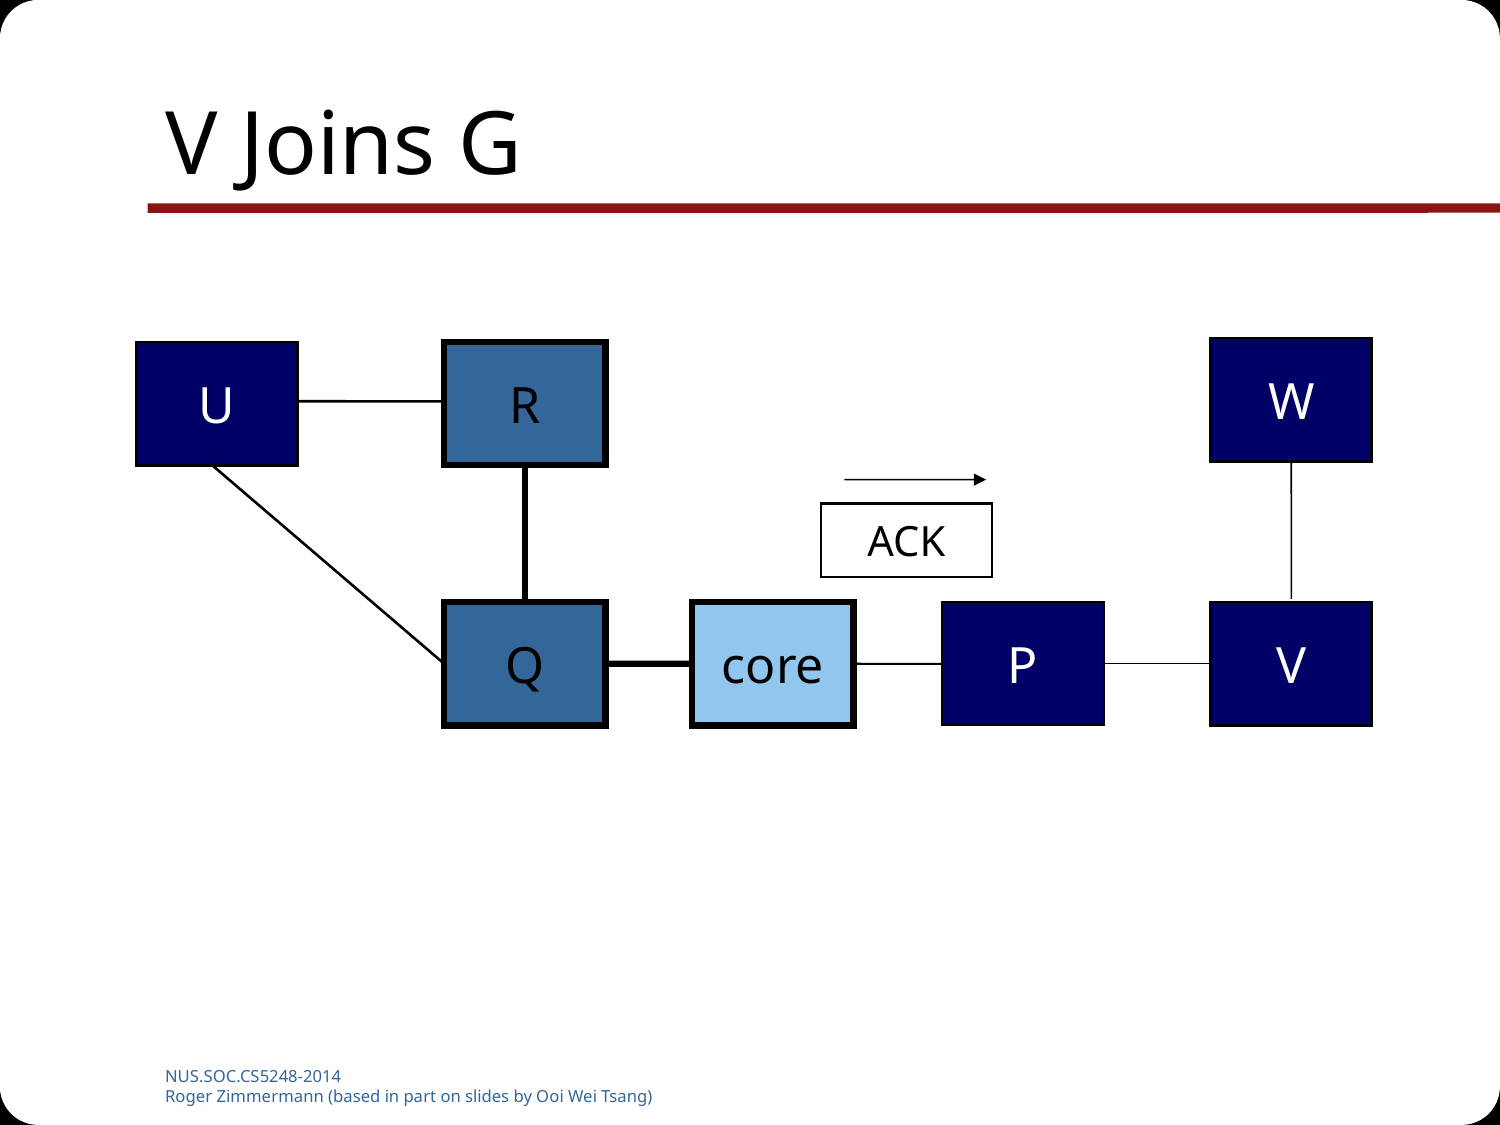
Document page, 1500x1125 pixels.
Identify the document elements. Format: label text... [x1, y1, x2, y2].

slide_number NUS.SOC.CS5248-2014 Roger Zimmermann (based in part on slides by Ooi Wei Tsang) [149, 1058, 549, 1101]
title V Joins G [149, 45, 1426, 234]
text_box P [942, 602, 1104, 726]
footer [549, 1024, 1038, 1101]
text_box R [444, 341, 606, 466]
text_box core [692, 602, 854, 726]
text_box Q [444, 602, 606, 726]
text_box V [1210, 602, 1372, 726]
text_box ACK [820, 503, 992, 577]
text_box U [136, 341, 298, 466]
text_box [844, 473, 987, 486]
text_box W [1210, 337, 1372, 462]
